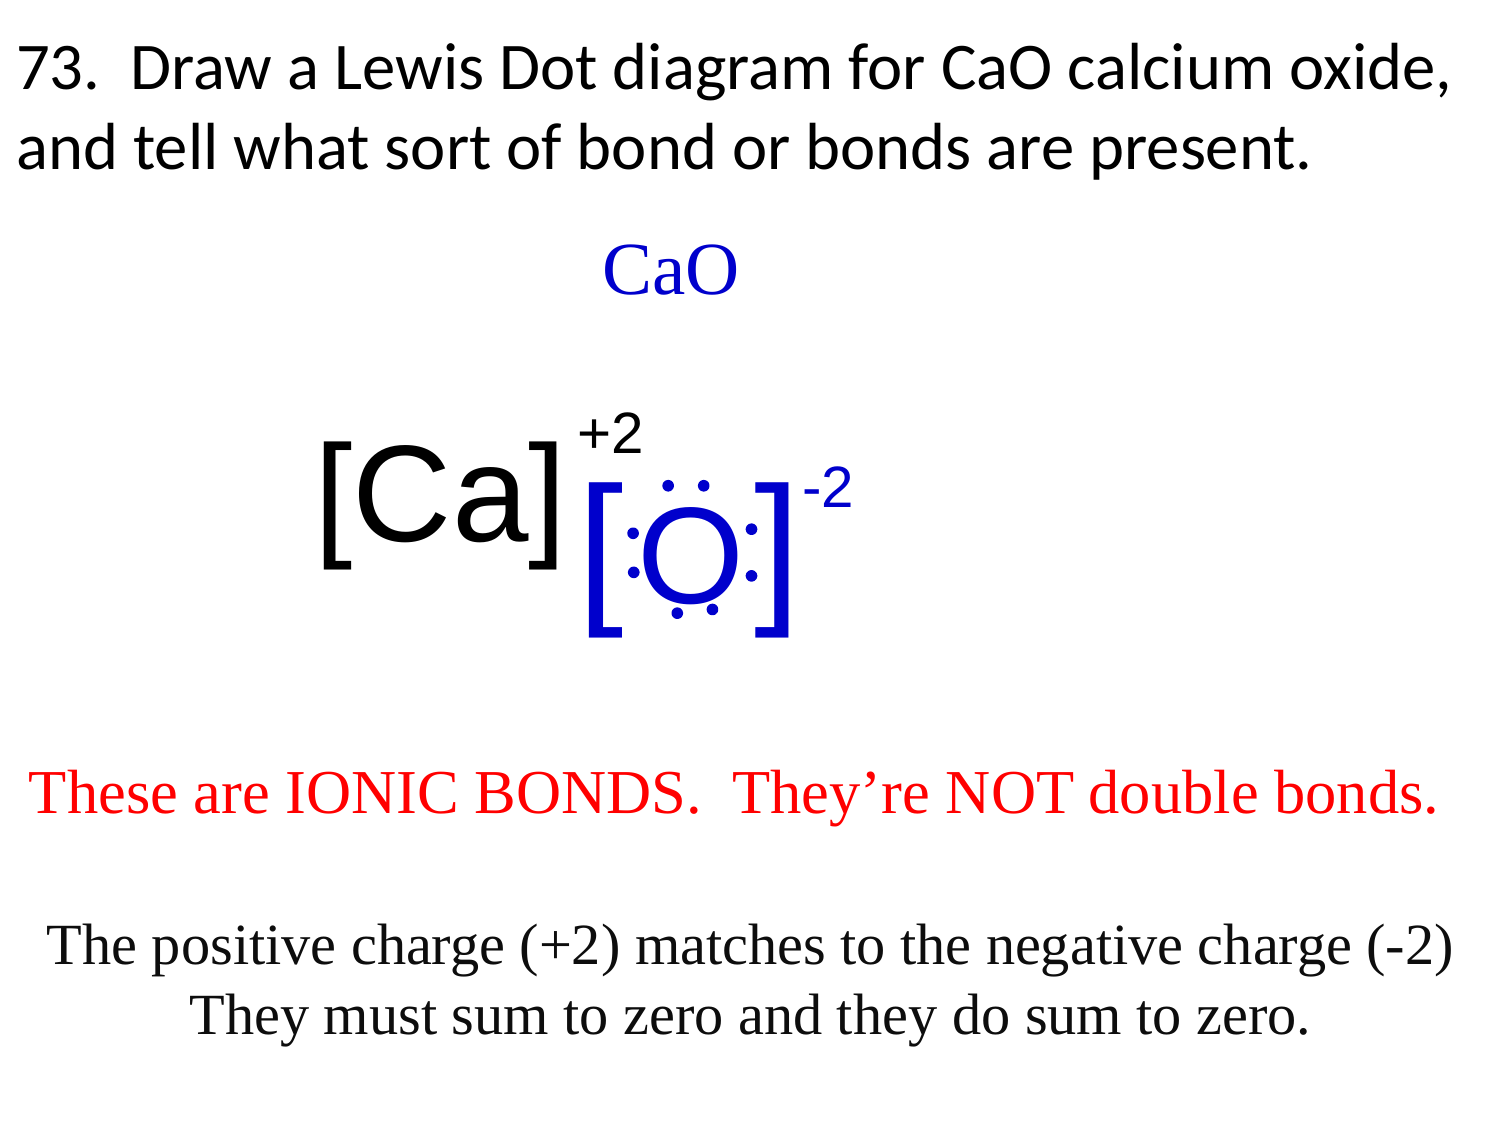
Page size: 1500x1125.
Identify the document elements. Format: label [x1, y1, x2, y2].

text_box [299, 387, 1113, 647]
text_box [1, 743, 1500, 1054]
text_box [1, 15, 1500, 318]
